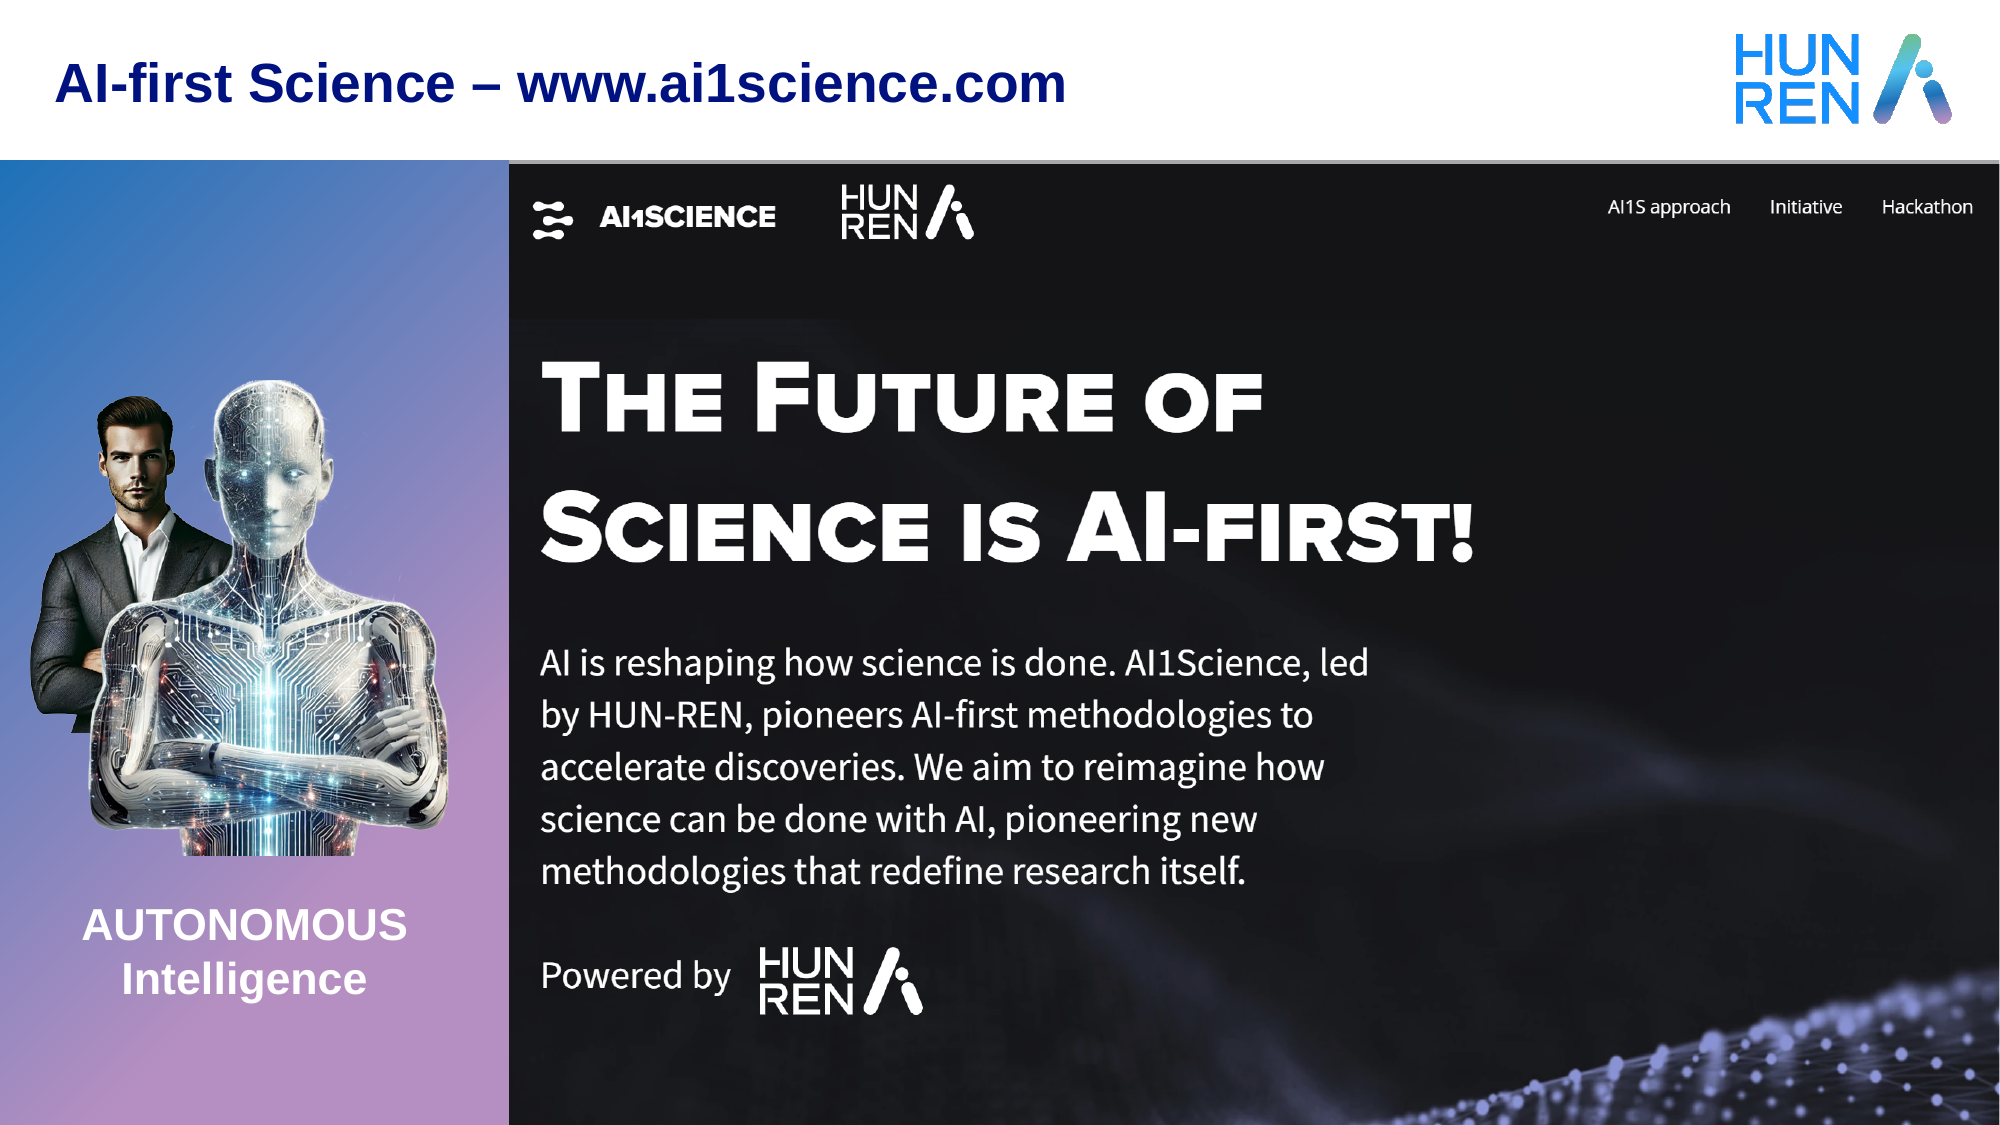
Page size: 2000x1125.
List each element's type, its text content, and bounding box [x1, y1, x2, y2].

picture [508, 0, 2000, 1125]
picture [22, 278, 506, 856]
text_box AUTONOMOUS Intelligence [13, 876, 476, 957]
title AI-first Science – www.ai1science.com [54, 0, 1584, 160]
text_box [0, 159, 511, 1125]
